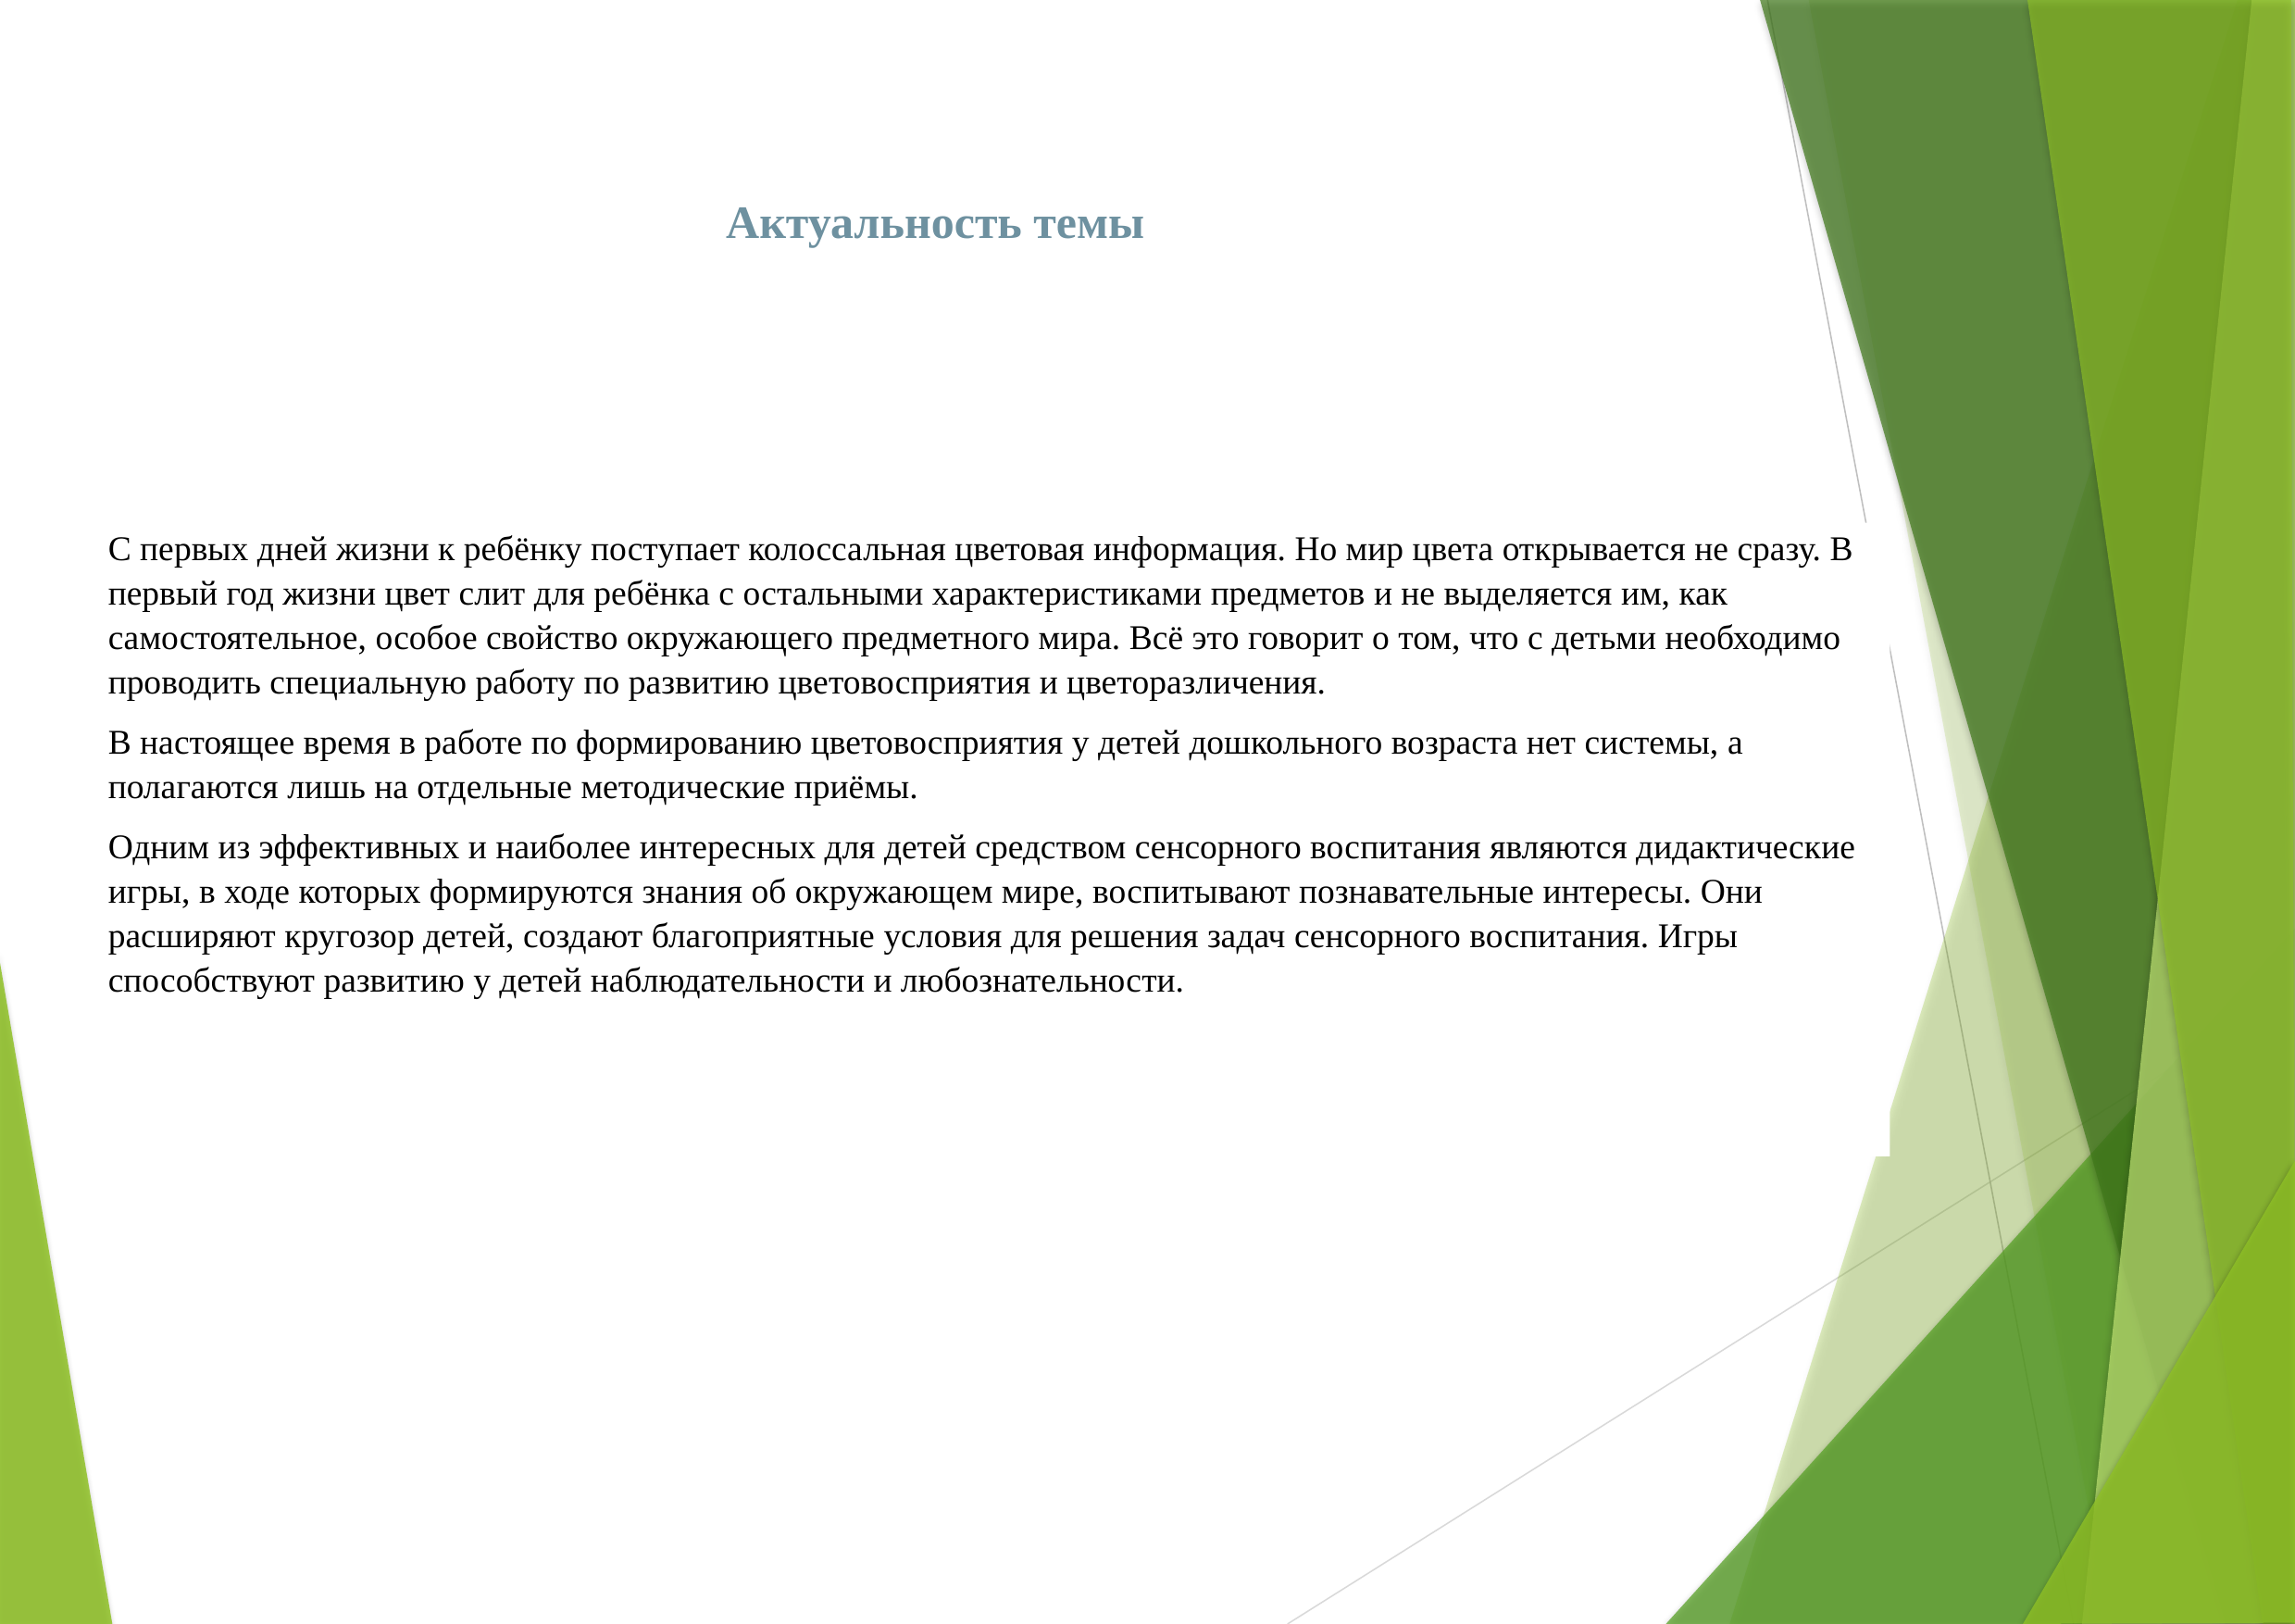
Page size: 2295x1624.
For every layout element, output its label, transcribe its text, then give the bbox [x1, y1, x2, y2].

text_box Актуальность темы [712, 184, 1865, 255]
text_box С первых дней жизни к ребёнку поступает колоссальная цветовая информация. Но мир цвета открывается не сразу. В первый год жизни цвет слит для ребёнка с остальными характеристиками предметов и не выделяется им, как самостоятельное, особое свойство окружающего предметного мира. Всё это говорит о том, что с детьми необходимо проводить специальную работу по развитию цветовосприятия и цветоразличения. В настоящее время в работе по формированию цветовосприятия у детей дошкольного возраста нет системы, а полагаются лишь на отдельные методические приёмы. Одним из эффективных и наиболее интересных для детей средством сенсорного воспитания являются дидактические игры, в ходе которых формируются знания об окружающем мире, воспитывают познавательные интересы. Они расширяют кругозор детей, создают благоприятные условия для решения задач сенсорного воспитания. Игры способствуют развитию у детей наблюдательности и любознательности. [107, 522, 1890, 1156]
